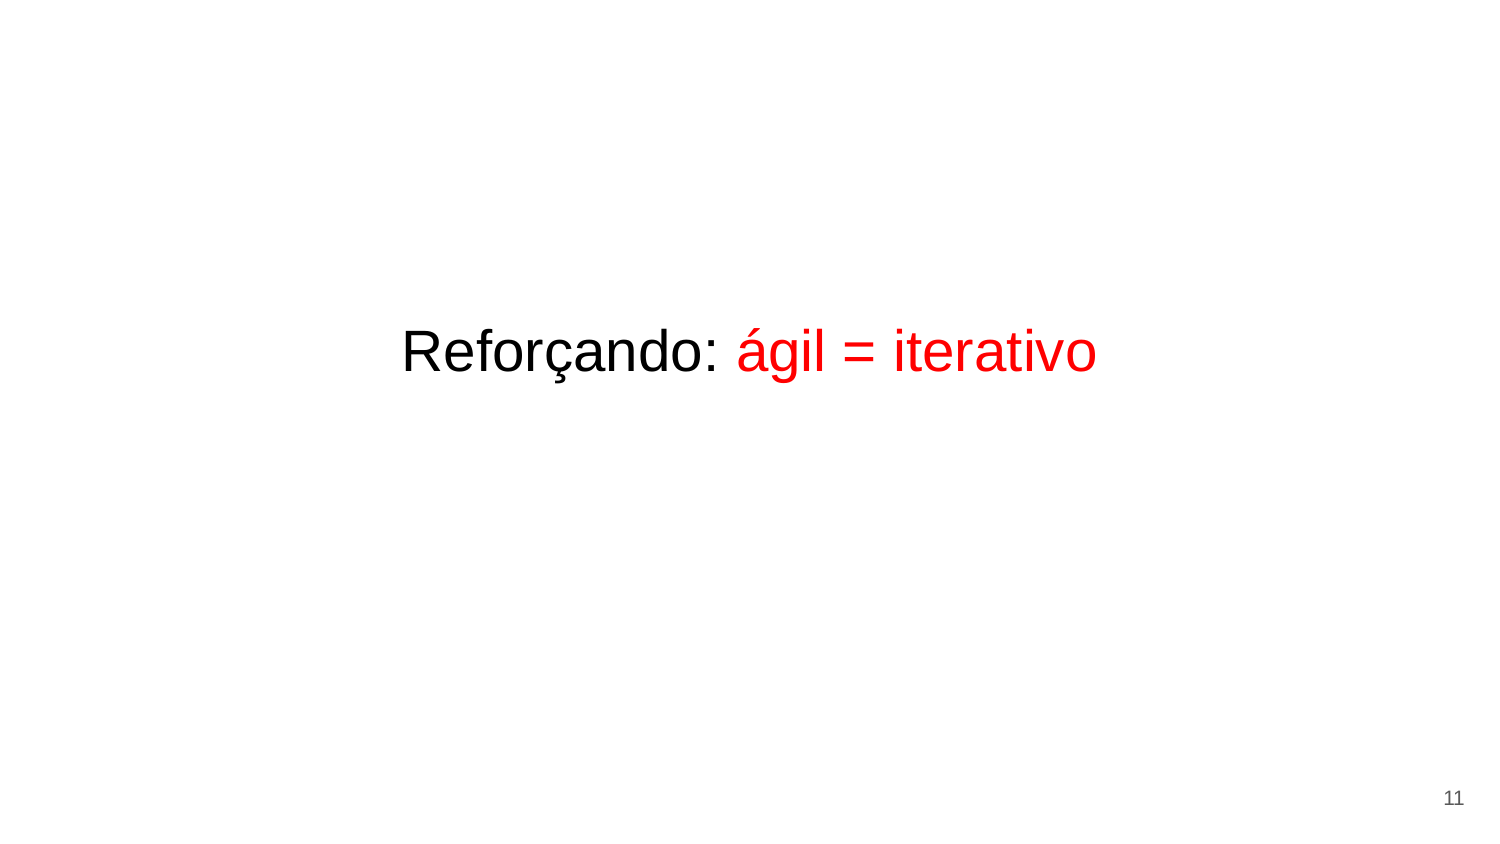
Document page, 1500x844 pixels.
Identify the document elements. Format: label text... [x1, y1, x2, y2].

slide_number 11 [1389, 764, 1480, 830]
title Reforçando: ágil = iterativo [51, 297, 1449, 392]
